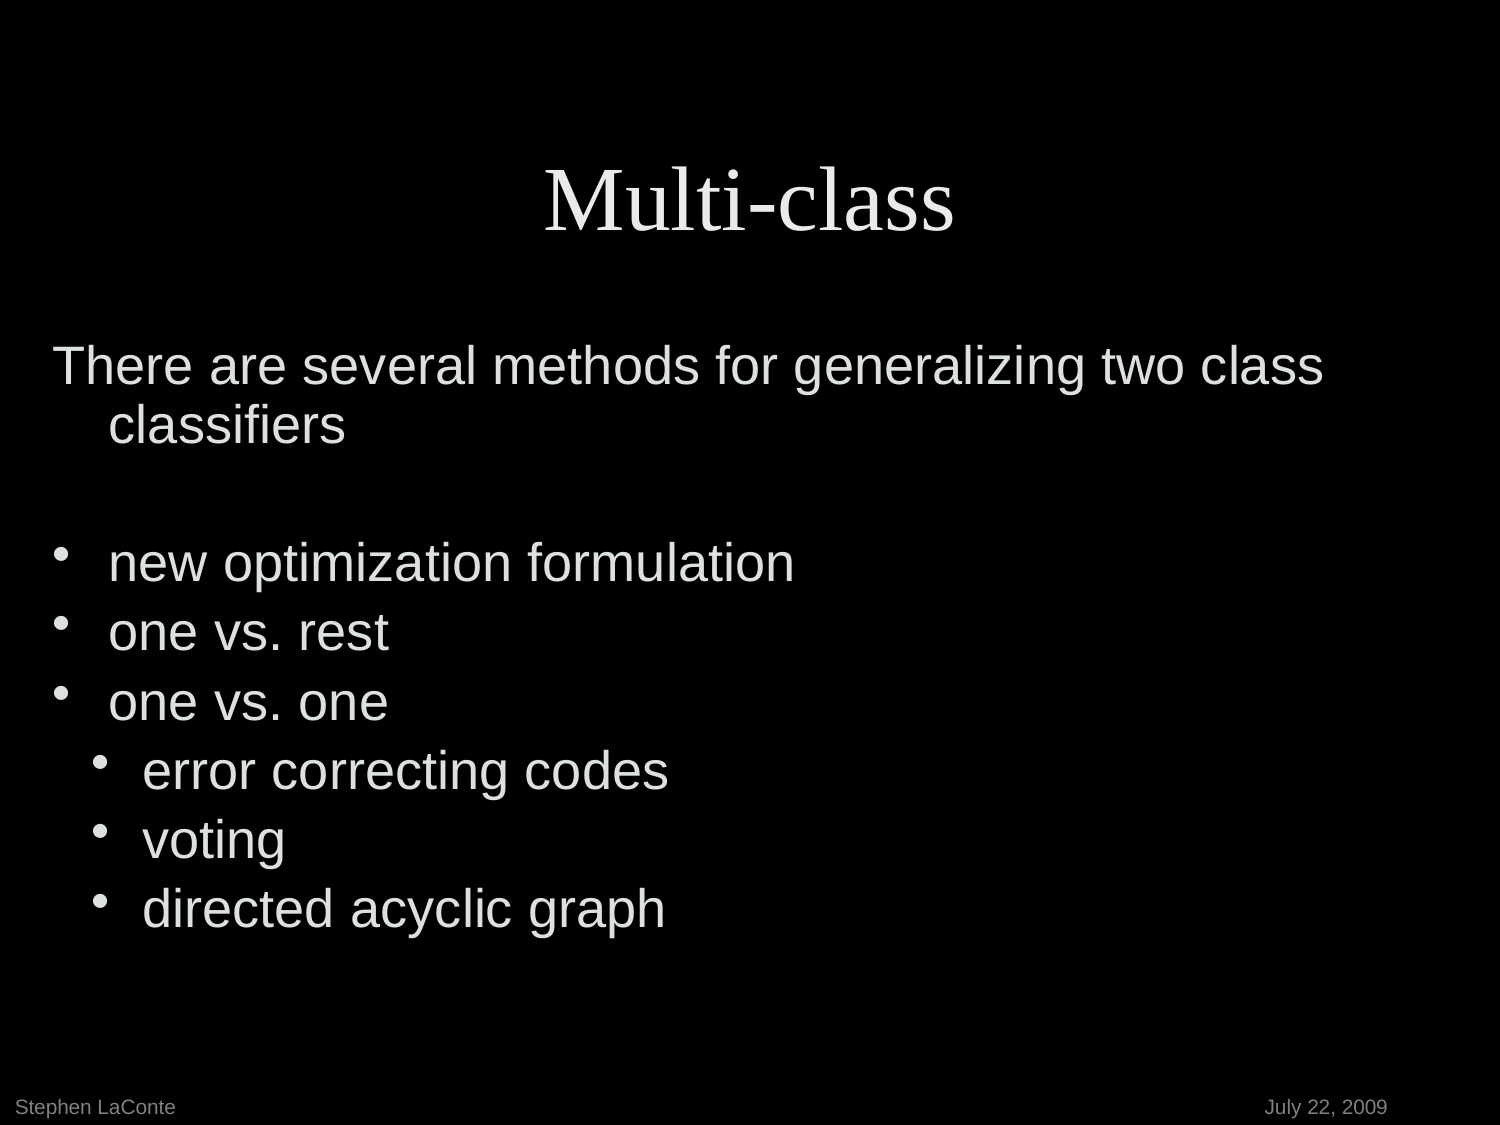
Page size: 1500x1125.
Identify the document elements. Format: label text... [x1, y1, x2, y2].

title Multi-class [112, 99, 1388, 288]
text_box Stephen LaConte July 22, 2009 [0, 1088, 1500, 1125]
text_box There are several methods for generalizing two class classifiers new optimization formulation one vs. rest one vs. one error correcting codes voting directed acyclic graph [37, 330, 1450, 948]
